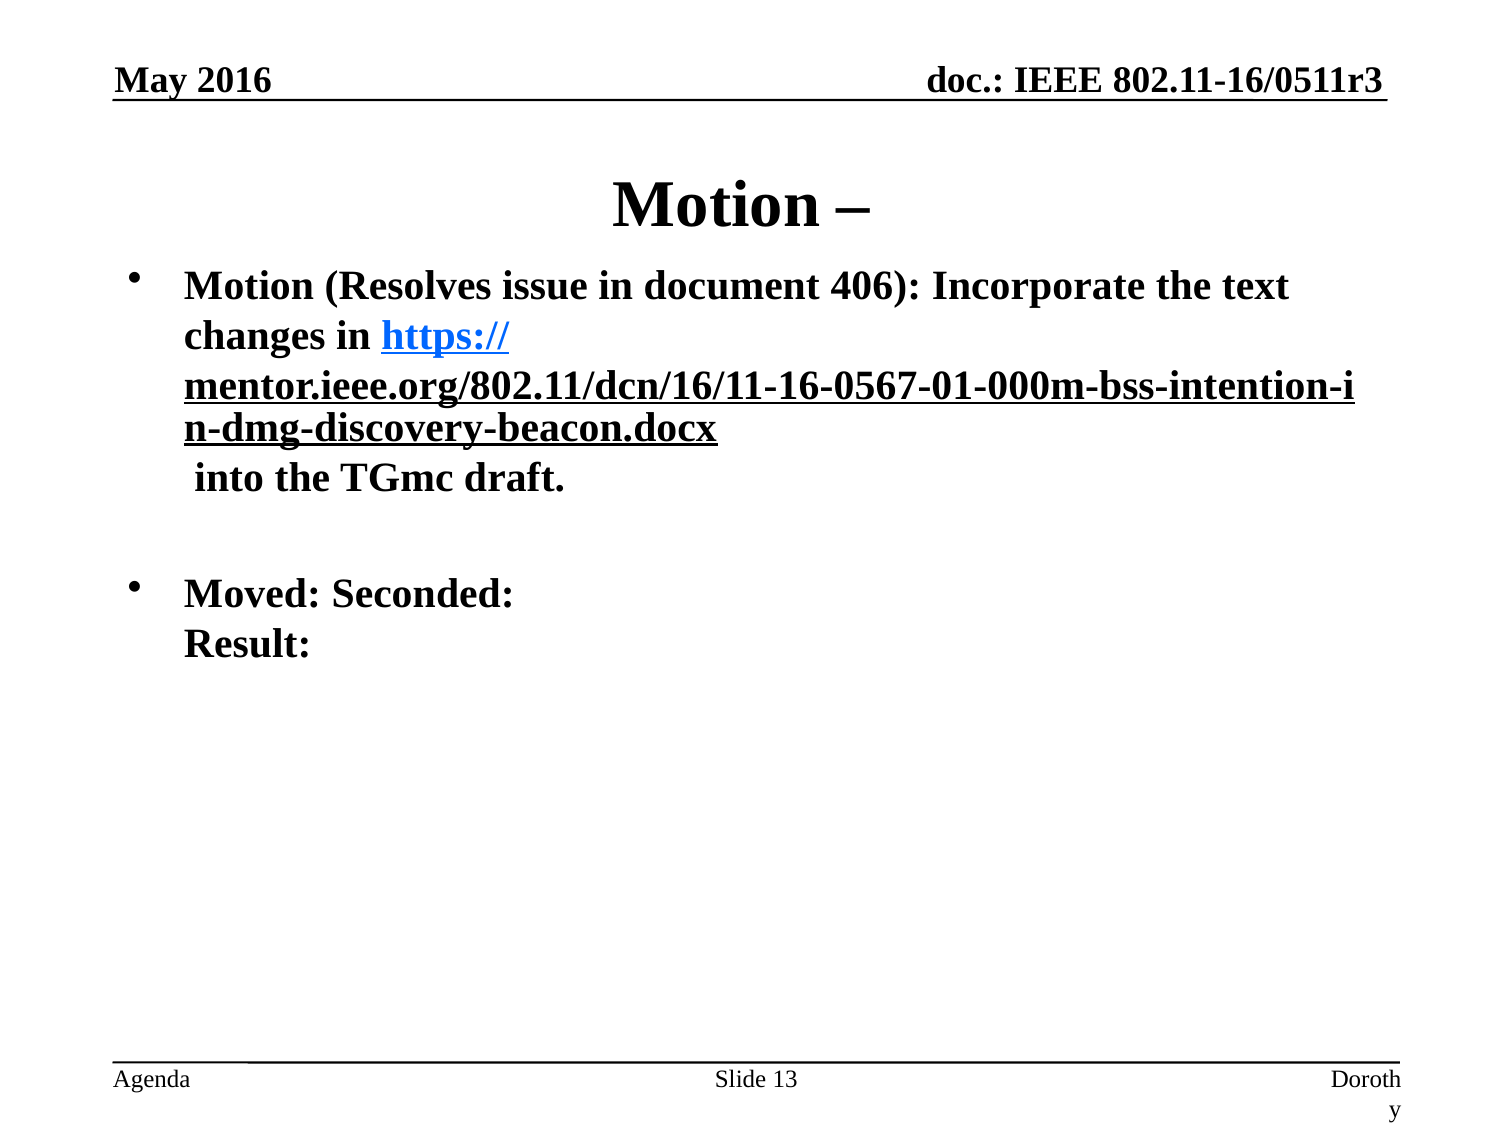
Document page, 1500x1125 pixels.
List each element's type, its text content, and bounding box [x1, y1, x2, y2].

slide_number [114, 54, 425, 100]
list Motion (Resolves issue in document 406): Incorporate the text changes in https://mentor.ieee.org/802.11/dcn/16/11-16-0567-01-000m-bss-intention-in-dmg-discovery-beacon.docx into the TGmc draft. Moved: Seconded: Result: [112, 249, 1388, 1063]
slide_number Slide 13 [712, 1063, 800, 1093]
footer Dorothy Stanley, HP Enterprise [1325, 1062, 1402, 1093]
title Motion – [112, 112, 1388, 249]
